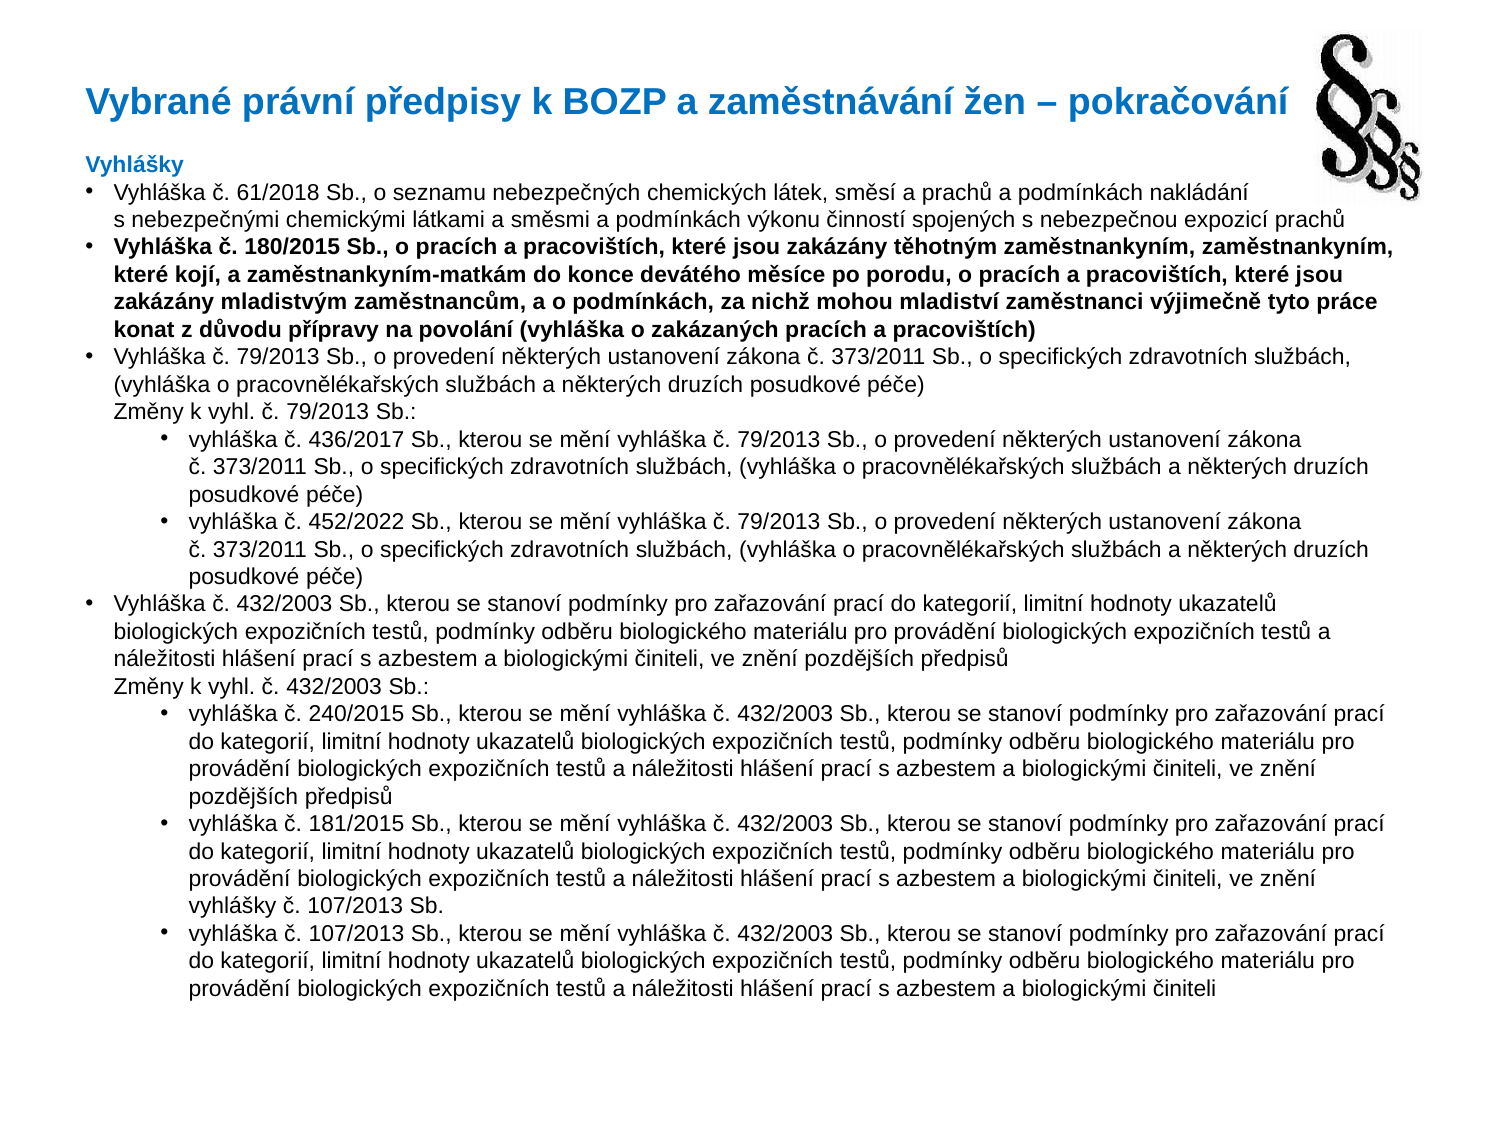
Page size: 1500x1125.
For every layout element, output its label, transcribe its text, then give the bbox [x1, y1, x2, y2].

text_box Vybrané právní předpisy k BOZP a zaměstnávání žen – pokračování Vyhlášky Vyhláška č. 61/2018 Sb., o seznamu nebezpečných chemických látek, směsí a prachů a podmínkách nakládání s nebezpečnými chemickými látkami a směsmi a podmínkách výkonu činností spojených s nebezpečnou expozicí prachů Vyhláška č. 180/2015 Sb., o pracích a pracovištích, které jsou zakázány těhotným zaměstnankyním, zaměstnankyním, které kojí, a zaměstnankyním-matkám do konce devátého měsíce po porodu, o pracích a pracovištích, které jsou zakázány mladistvým zaměstnancům, a o podmínkách, za nichž mohou mladiství zaměstnanci výjimečně tyto práce konat z důvodu přípravy na povolání (vyhláška o zakázaných pracích a pracovištích) Vyhláška č. 79/2013 Sb., o provedení některých ustanovení zákona č. 373/2011 Sb., o specifických zdravotních službách, (vyhláška o pracovnělékařských službách a některých druzích posudkové péče) Změny k vyhl. č. 79/2013 Sb.: vyhláška č. 436/2017 Sb., kterou se mění vyhláška č. 79/2013 Sb., o provedení některých ustanovení zákona č. 373/2011 Sb., o specifických zdravotních službách, (vyhláška o pracovnělékařských službách a některých druzích posudkové péče) vyhláška č. 452/2022 Sb., kterou se mění vyhláška č. 79/2013 Sb., o provedení některých ustanovení zákona č. 373/2011 Sb., o specifických zdravotních službách, (vyhláška o pracovnělékařských službách a některých druzích posudkové péče) Vyhláška č. 432/2003 Sb., kterou se stanoví podmínky pro zařazování prací do kategorií, limitní hodnoty ukazatelů biologických expozičních testů, podmínky odběru biologického materiálu pro provádění biologických expozičních testů a náležitosti hlášení prací s azbestem a biologickými činiteli, ve znění pozdějších předpisů Změny k vyhl. č. 432/2003 Sb.: vyhláška č. 240/2015 Sb., kterou se mění vyhláška č. 432/2003 Sb., kterou se stanoví podmínky pro zařazování prací do kategorií, limitní hodnoty ukazatelů biologických expozičních testů, podmínky odběru biologického materiálu pro provádění biologických expozičních testů a náležitosti hlášení prací s azbestem a biologickými činiteli, ve znění pozdějších předpisů vyhláška č. 181/2015 Sb., kterou se mění vyhláška č. 432/2003 Sb., kterou se stanoví podmínky pro zařazování prací do kategorií, limitní hodnoty ukazatelů biologických expozičních testů, podmínky odběru biologického materiálu pro provádění biologických expozičních testů a náležitosti hlášení prací s azbestem a biologickými činiteli, ve znění vyhlášky č. 107/2013 Sb. vyhláška č. 107/2013 Sb., kterou se mění vyhláška č. 432/2003 Sb., kterou se stanoví podmínky pro zařazování prací do kategorií, limitní hodnoty ukazatelů biologických expozičních testů, podmínky odběru biologického materiálu pro provádění biologických expozičních testů a náležitosti hlášení prací s azbestem a biologickými činiteli [70, 69, 1418, 1009]
picture [1313, 30, 1424, 207]
